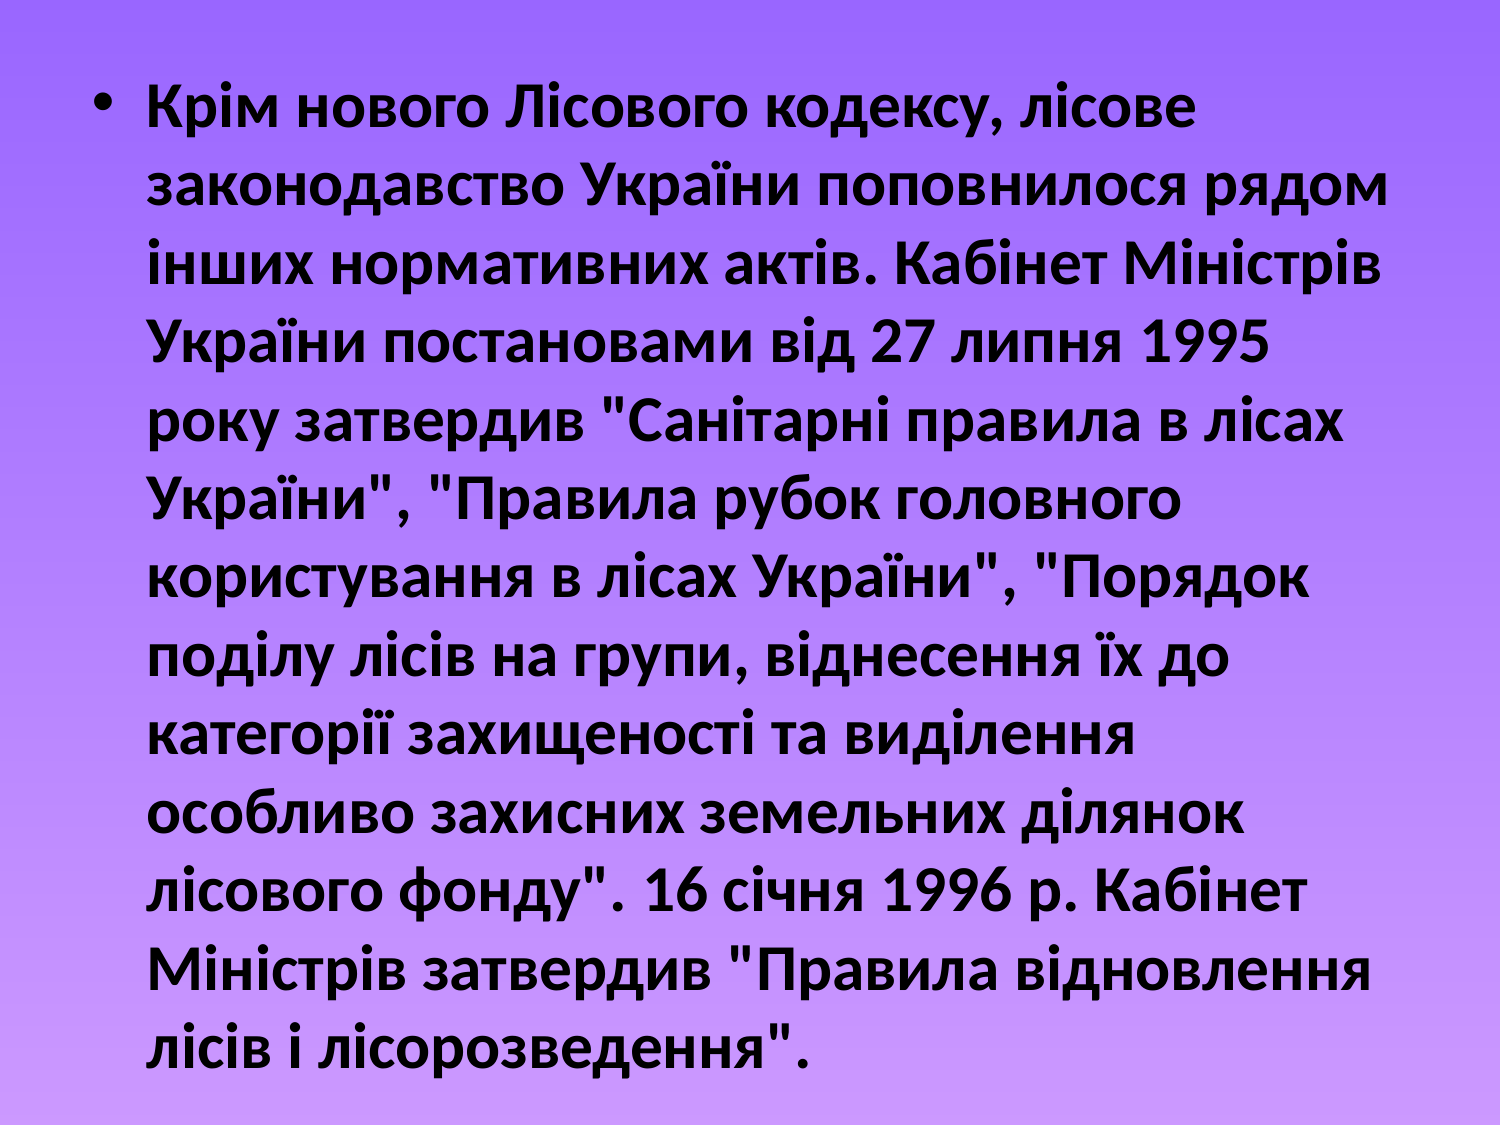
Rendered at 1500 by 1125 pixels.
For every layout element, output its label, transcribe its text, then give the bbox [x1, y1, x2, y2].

list Крім нового Лісового кодексу, лісове законодавство України поповнилося рядом інших нормативних актів. Кабінет Міністрів України постановами від 27 липня 1995 року затвердив "Санітарні правила в лісах України", "Правила рубок головного користування в лісах України", "Порядок поділу лісів на групи, віднесення їх до категорії захищеності та виділення особливо захисних земельних ділянок лісового фонду". 16 січня 1996 р. Кабінет Міністрів затвердив "Правила відновлення лісів і лісорозведення". [76, 54, 1425, 1094]
